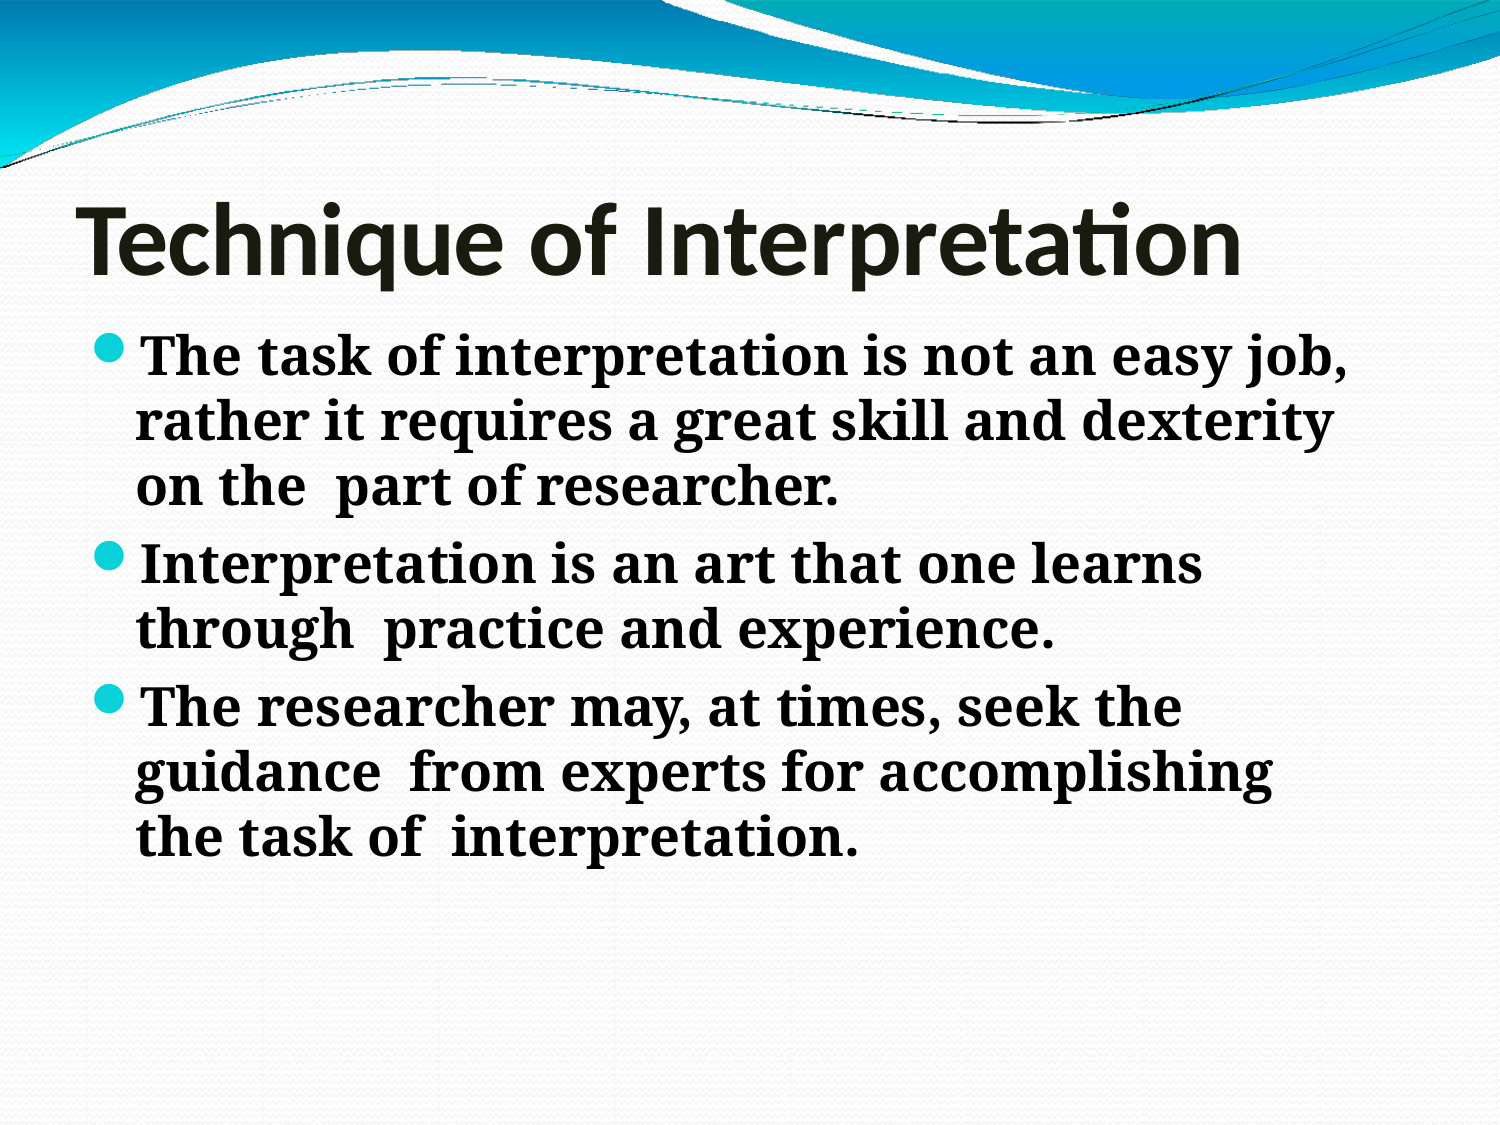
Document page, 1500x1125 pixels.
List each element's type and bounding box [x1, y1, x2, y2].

text_box [0, 0, 1500, 1125]
